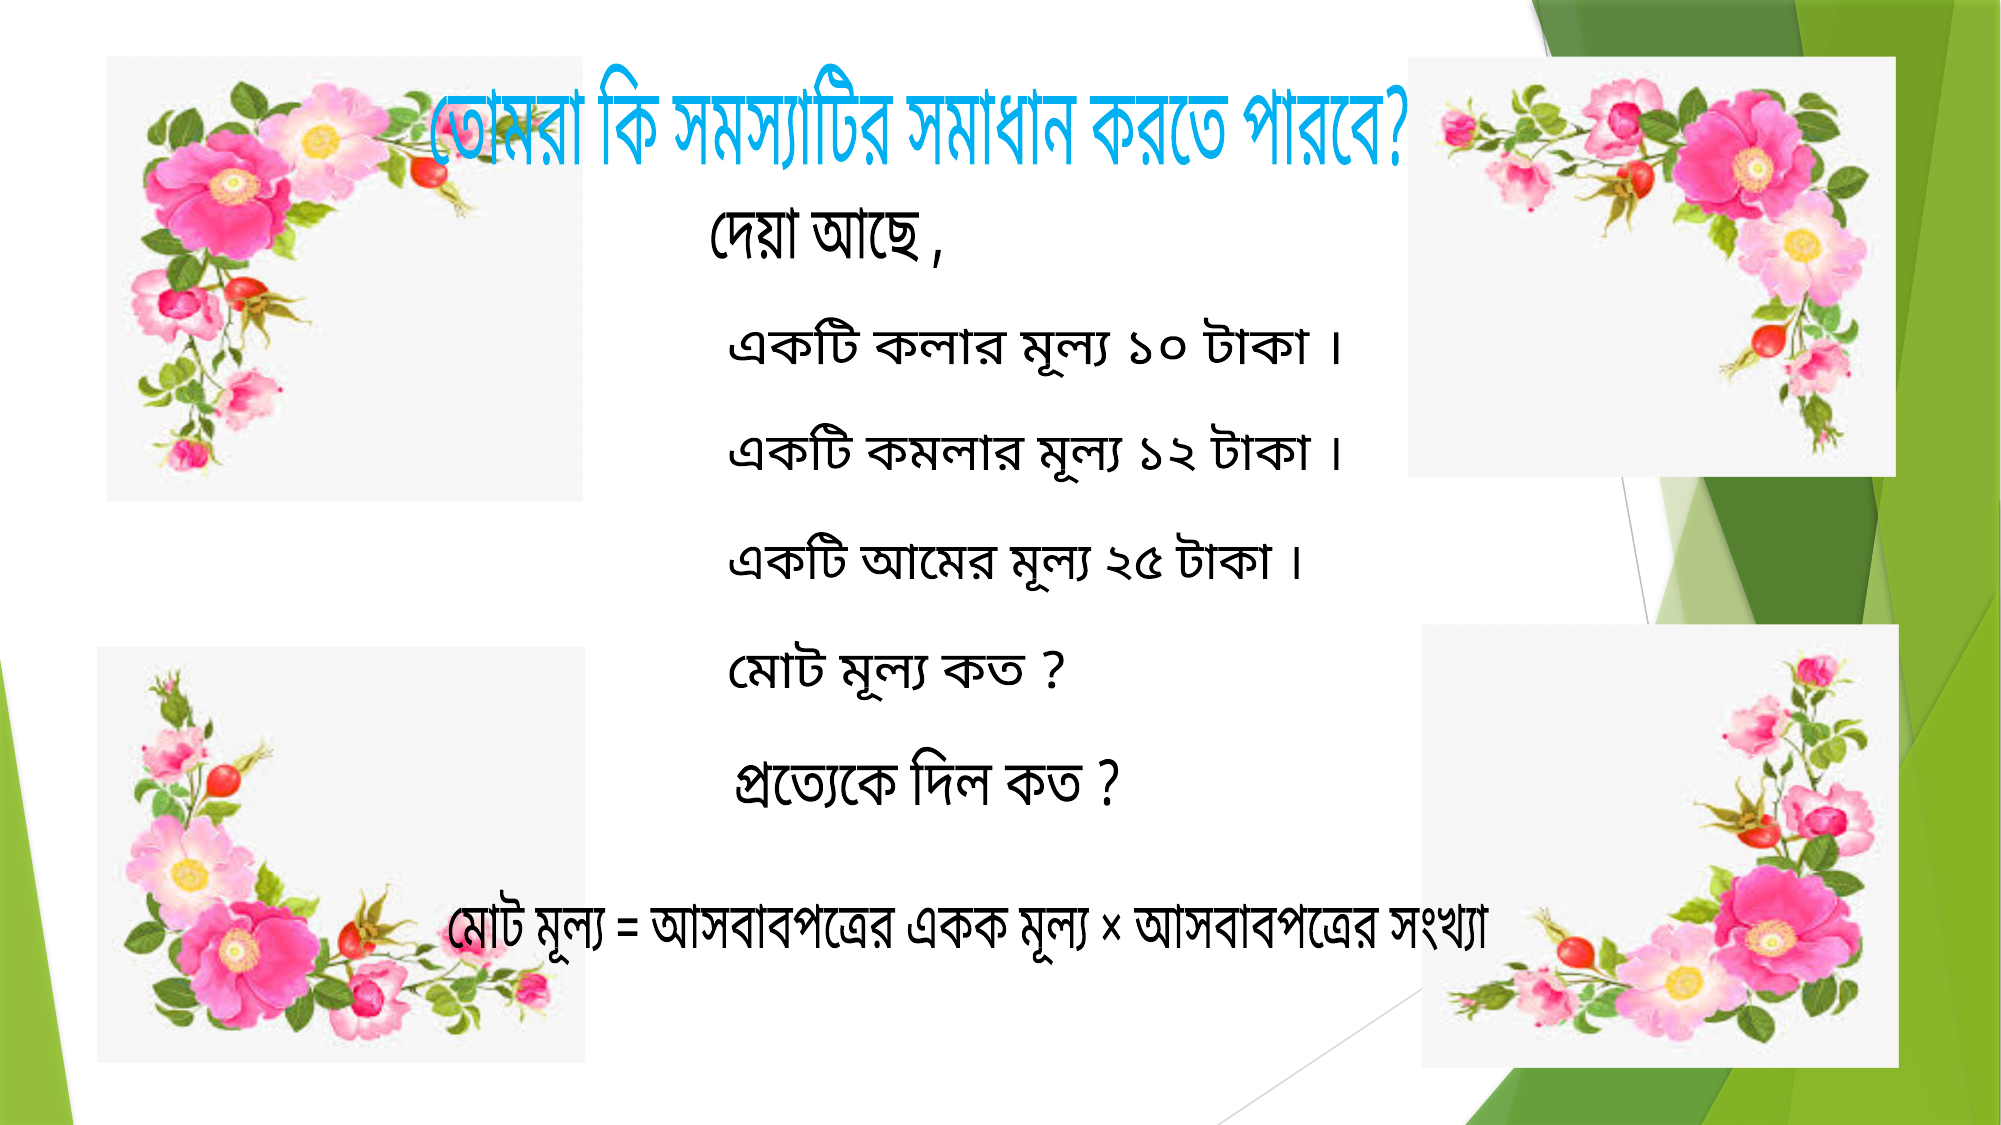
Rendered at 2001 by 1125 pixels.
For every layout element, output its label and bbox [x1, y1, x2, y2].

text_box [96, 56, 1899, 1069]
